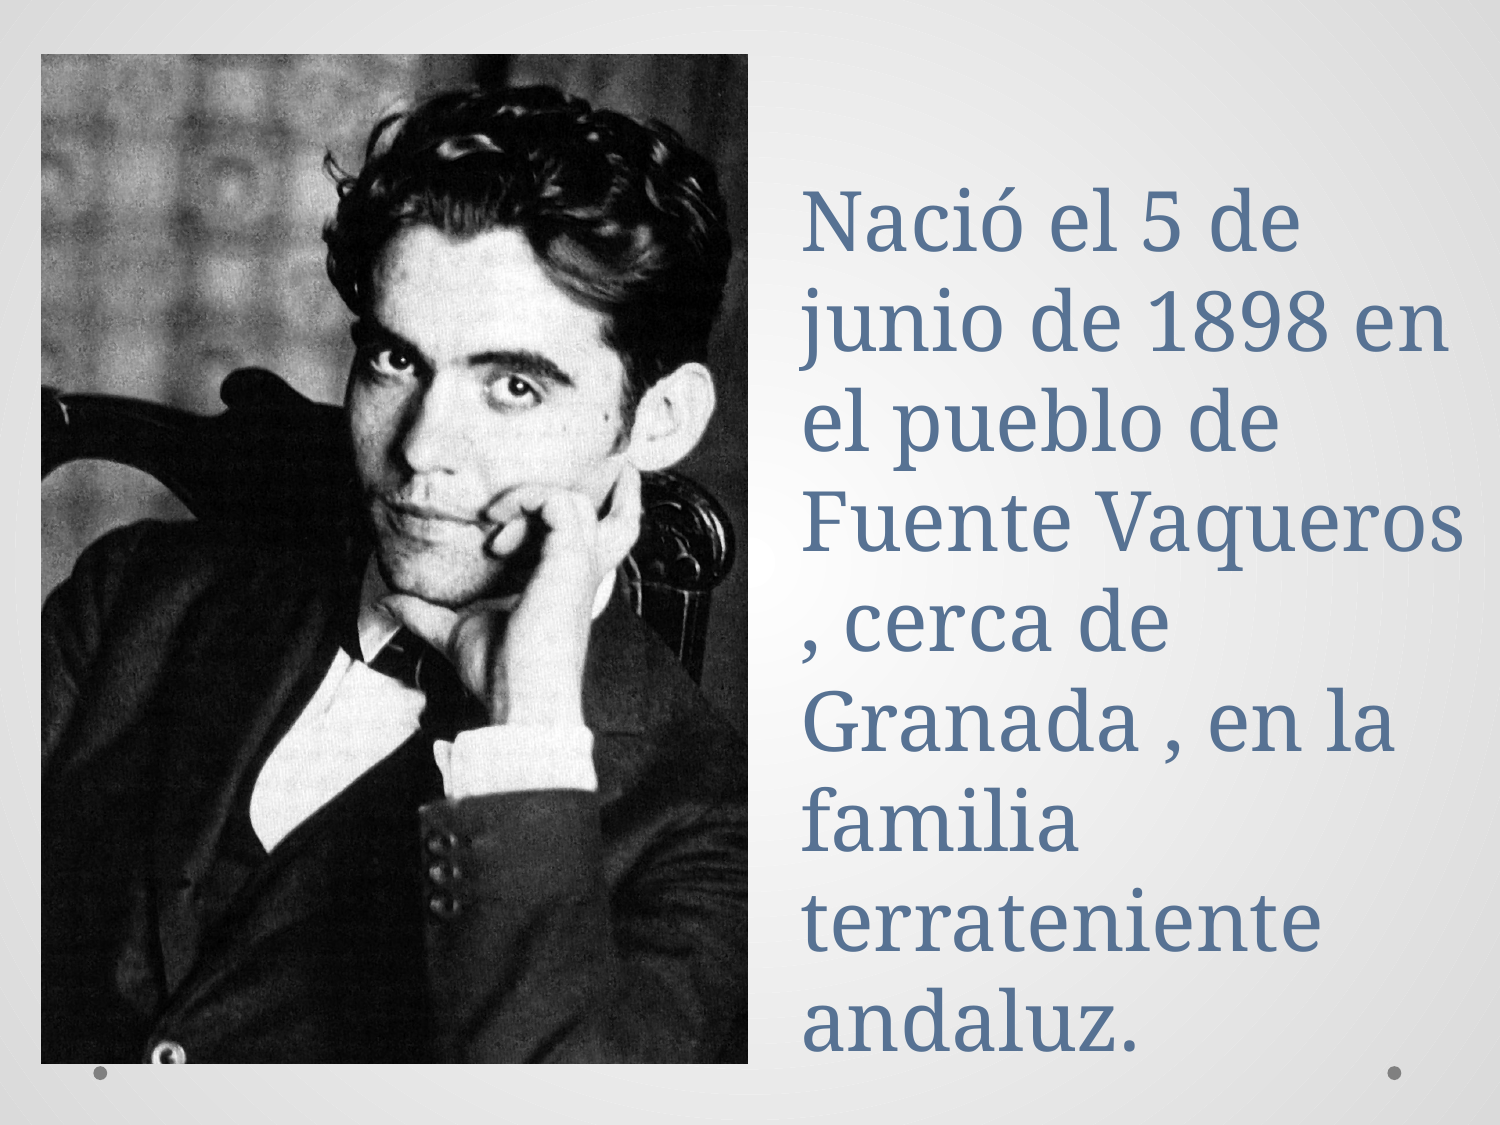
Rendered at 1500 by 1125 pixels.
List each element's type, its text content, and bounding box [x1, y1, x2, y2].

text_box Nació el 5 de junio de 1898 en el pueblo de Fuente Vaqueros , cerca de Granada , en la familia terrateniente andaluz. [785, 160, 1500, 1076]
picture [41, 54, 748, 1064]
